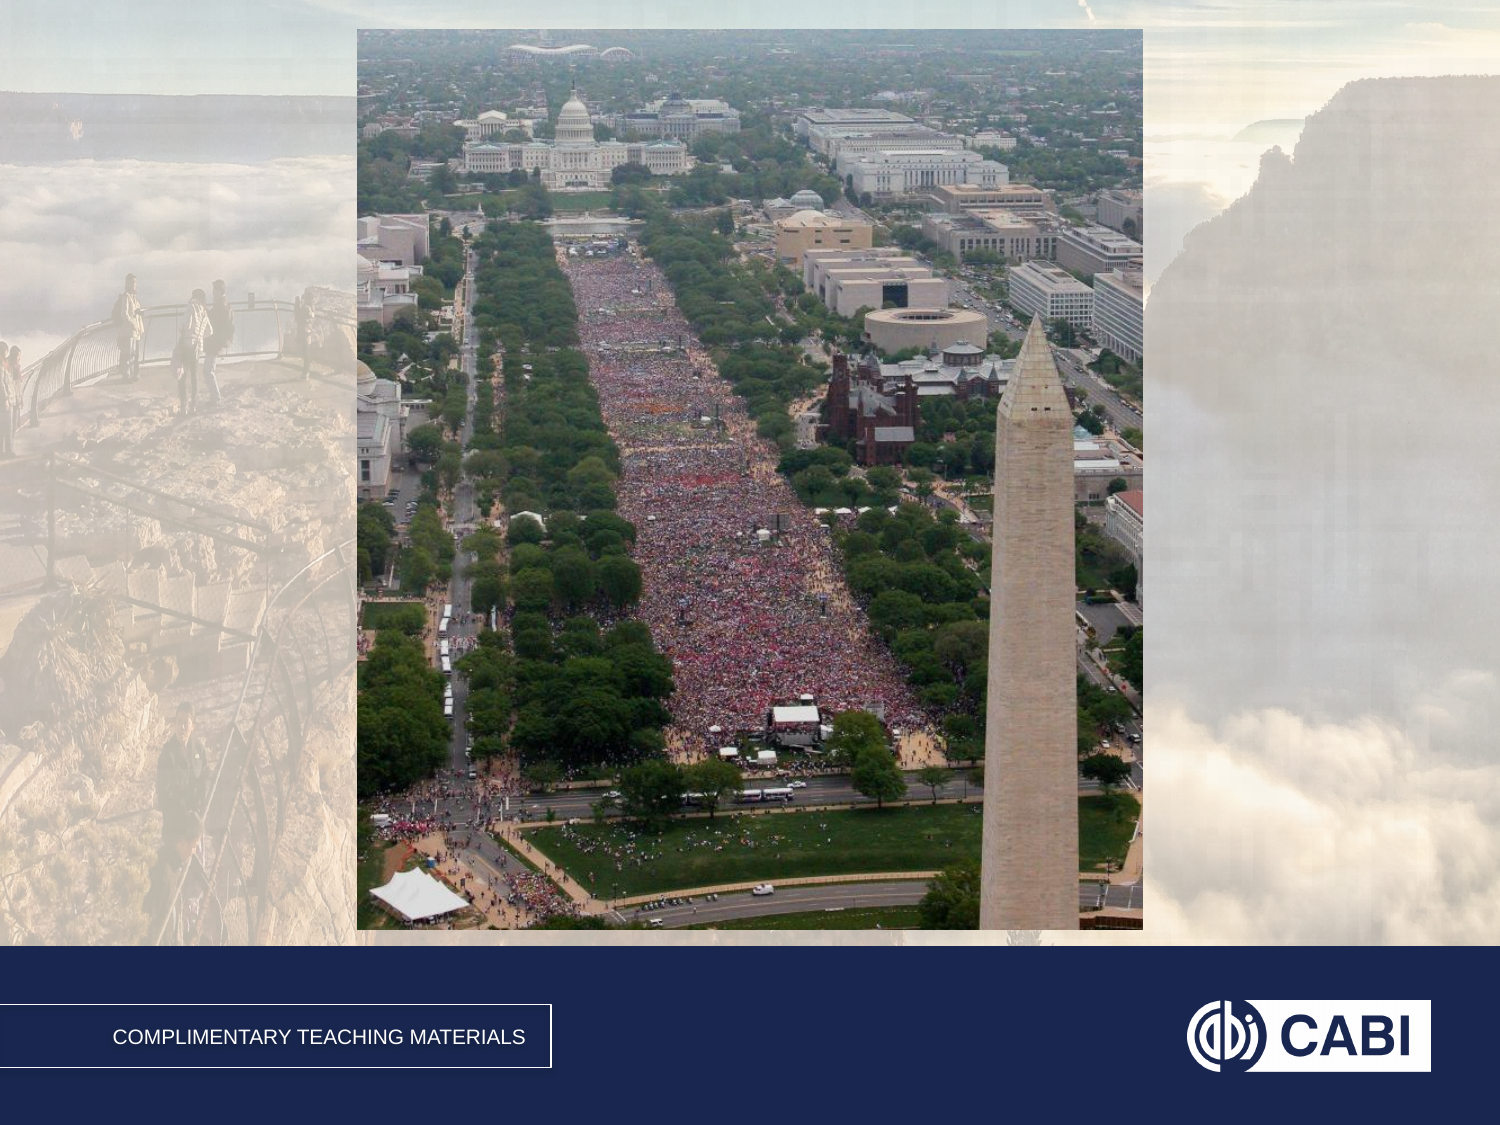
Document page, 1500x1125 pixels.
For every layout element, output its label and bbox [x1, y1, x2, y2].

list [357, 29, 1143, 930]
picture [1187, 1000, 1431, 1072]
